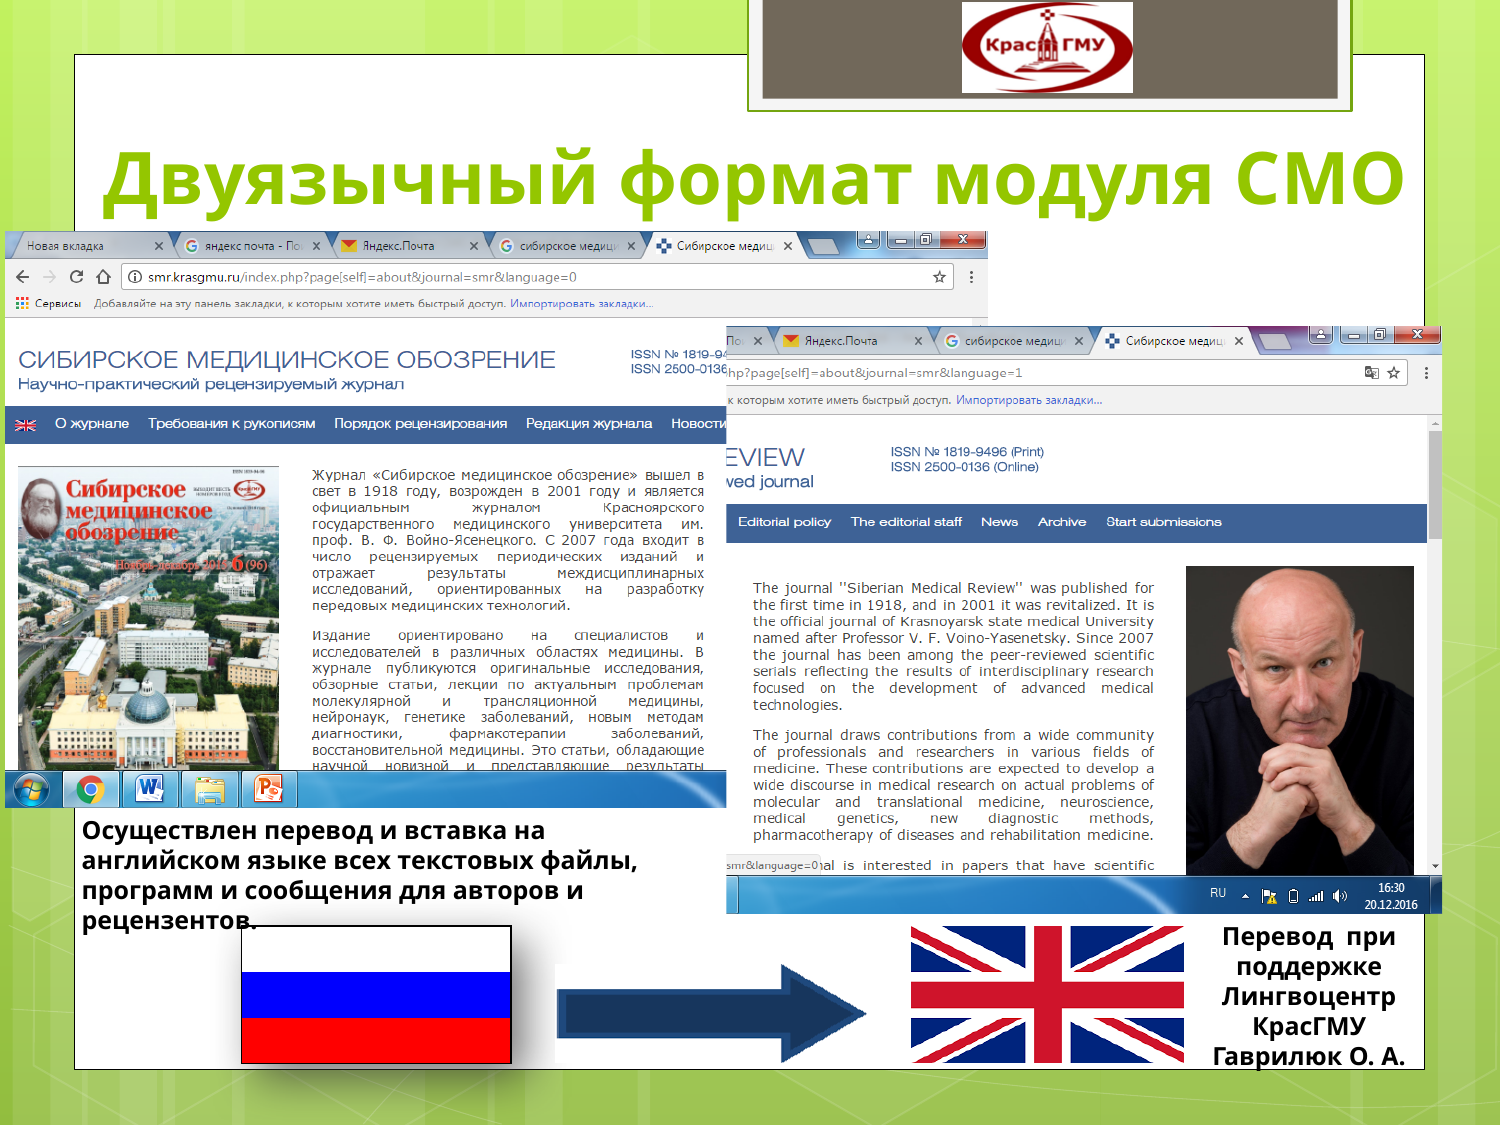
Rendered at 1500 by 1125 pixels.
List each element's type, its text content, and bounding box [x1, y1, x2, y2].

picture [241, 926, 511, 1063]
title Двуязычный формат модуля СМО [88, 113, 1443, 227]
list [5, 231, 988, 808]
text_box Перевод при поддержке Лингвоцентр КрасГМУ Гаврилюк О. А. [1179, 923, 1439, 1078]
picture [555, 963, 869, 1064]
text_box Осуществлен перевод и вставка на английском языке всех текстовых файлы, программ и сообщения для авторов и рецензентов. [66, 817, 727, 942]
picture [726, 325, 1443, 914]
picture [962, 2, 1133, 93]
picture [911, 926, 1184, 1063]
